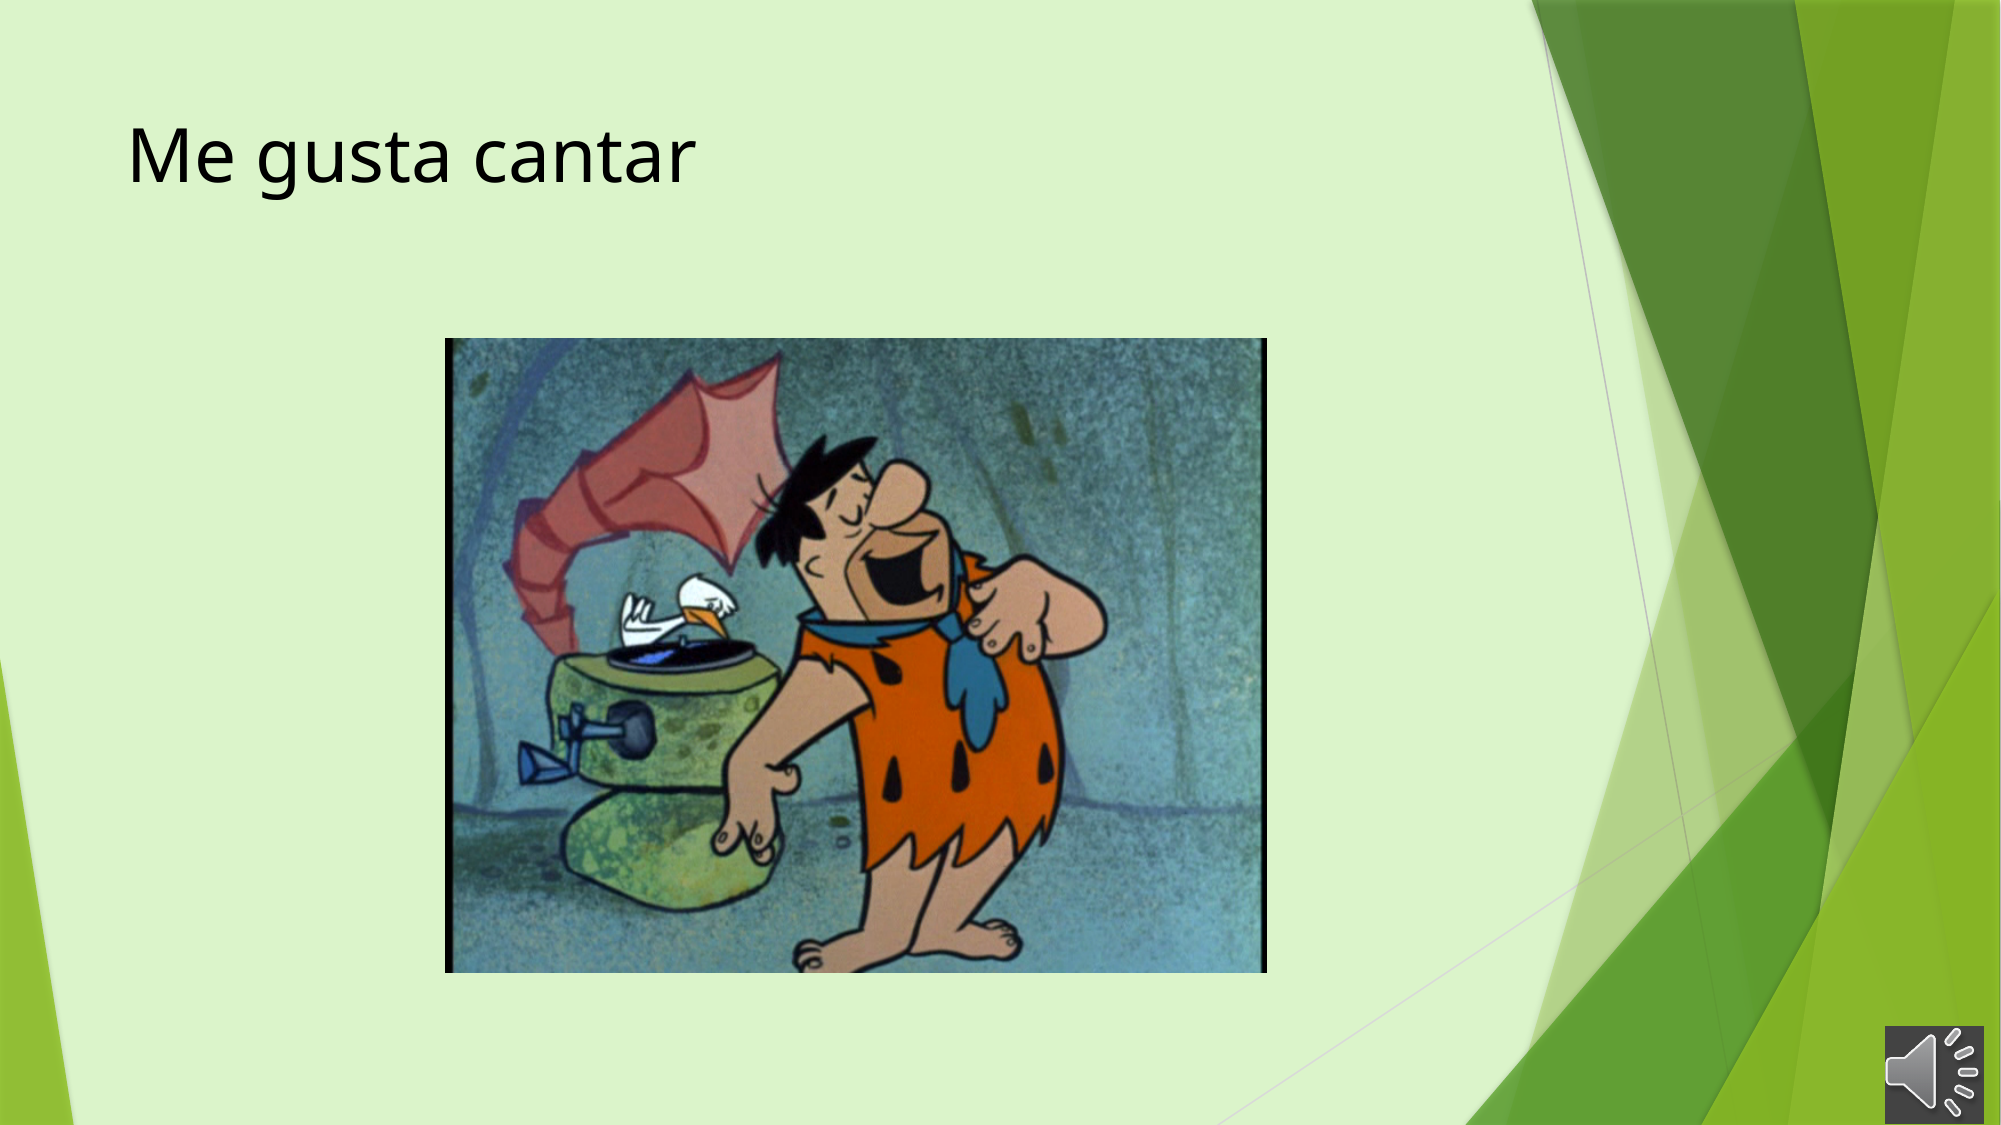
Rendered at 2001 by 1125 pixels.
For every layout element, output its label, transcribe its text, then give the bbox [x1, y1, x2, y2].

title Me gusta cantar [111, 99, 1522, 317]
picture [1884, 1024, 1986, 1125]
picture [445, 338, 1268, 974]
